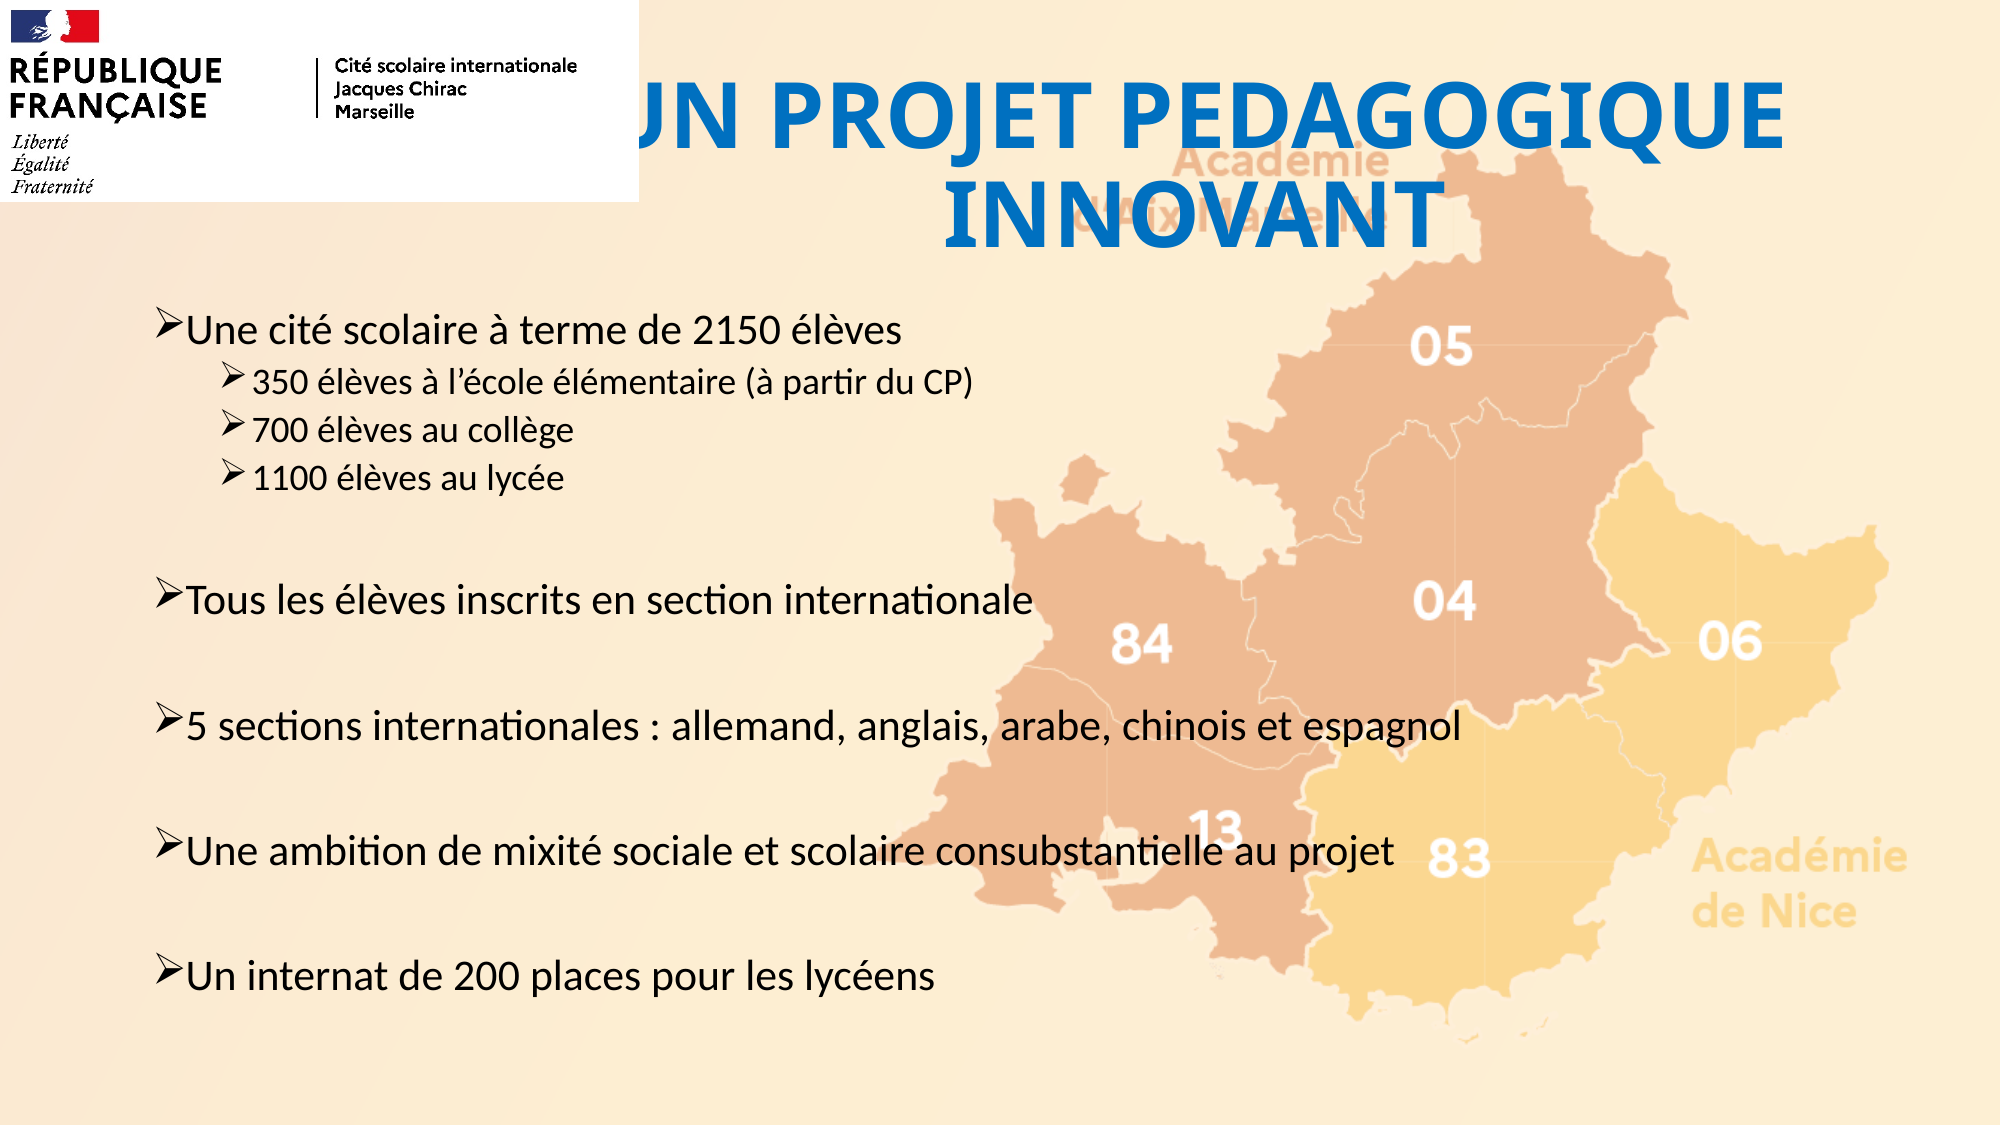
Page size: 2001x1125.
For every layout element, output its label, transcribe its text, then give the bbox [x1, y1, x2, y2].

picture [0, 0, 639, 202]
title UN PROJET PEDAGOGIQUE INNOVANT [527, 59, 1863, 278]
list Une cité scolaire à terme de 2150 élèves 350 élèves à l’école élémentaire (à partir du CP) 700 élèves au collège 1100 élèves au lycée Tous les élèves inscrits en section internationale 5 sections internationales : allemand, anglais, arabe, chinois et espagnol Une ambition de mixité sociale et scolaire consubstantielle au projet Un internat de 200 places pour les lycéens [137, 299, 1863, 1014]
